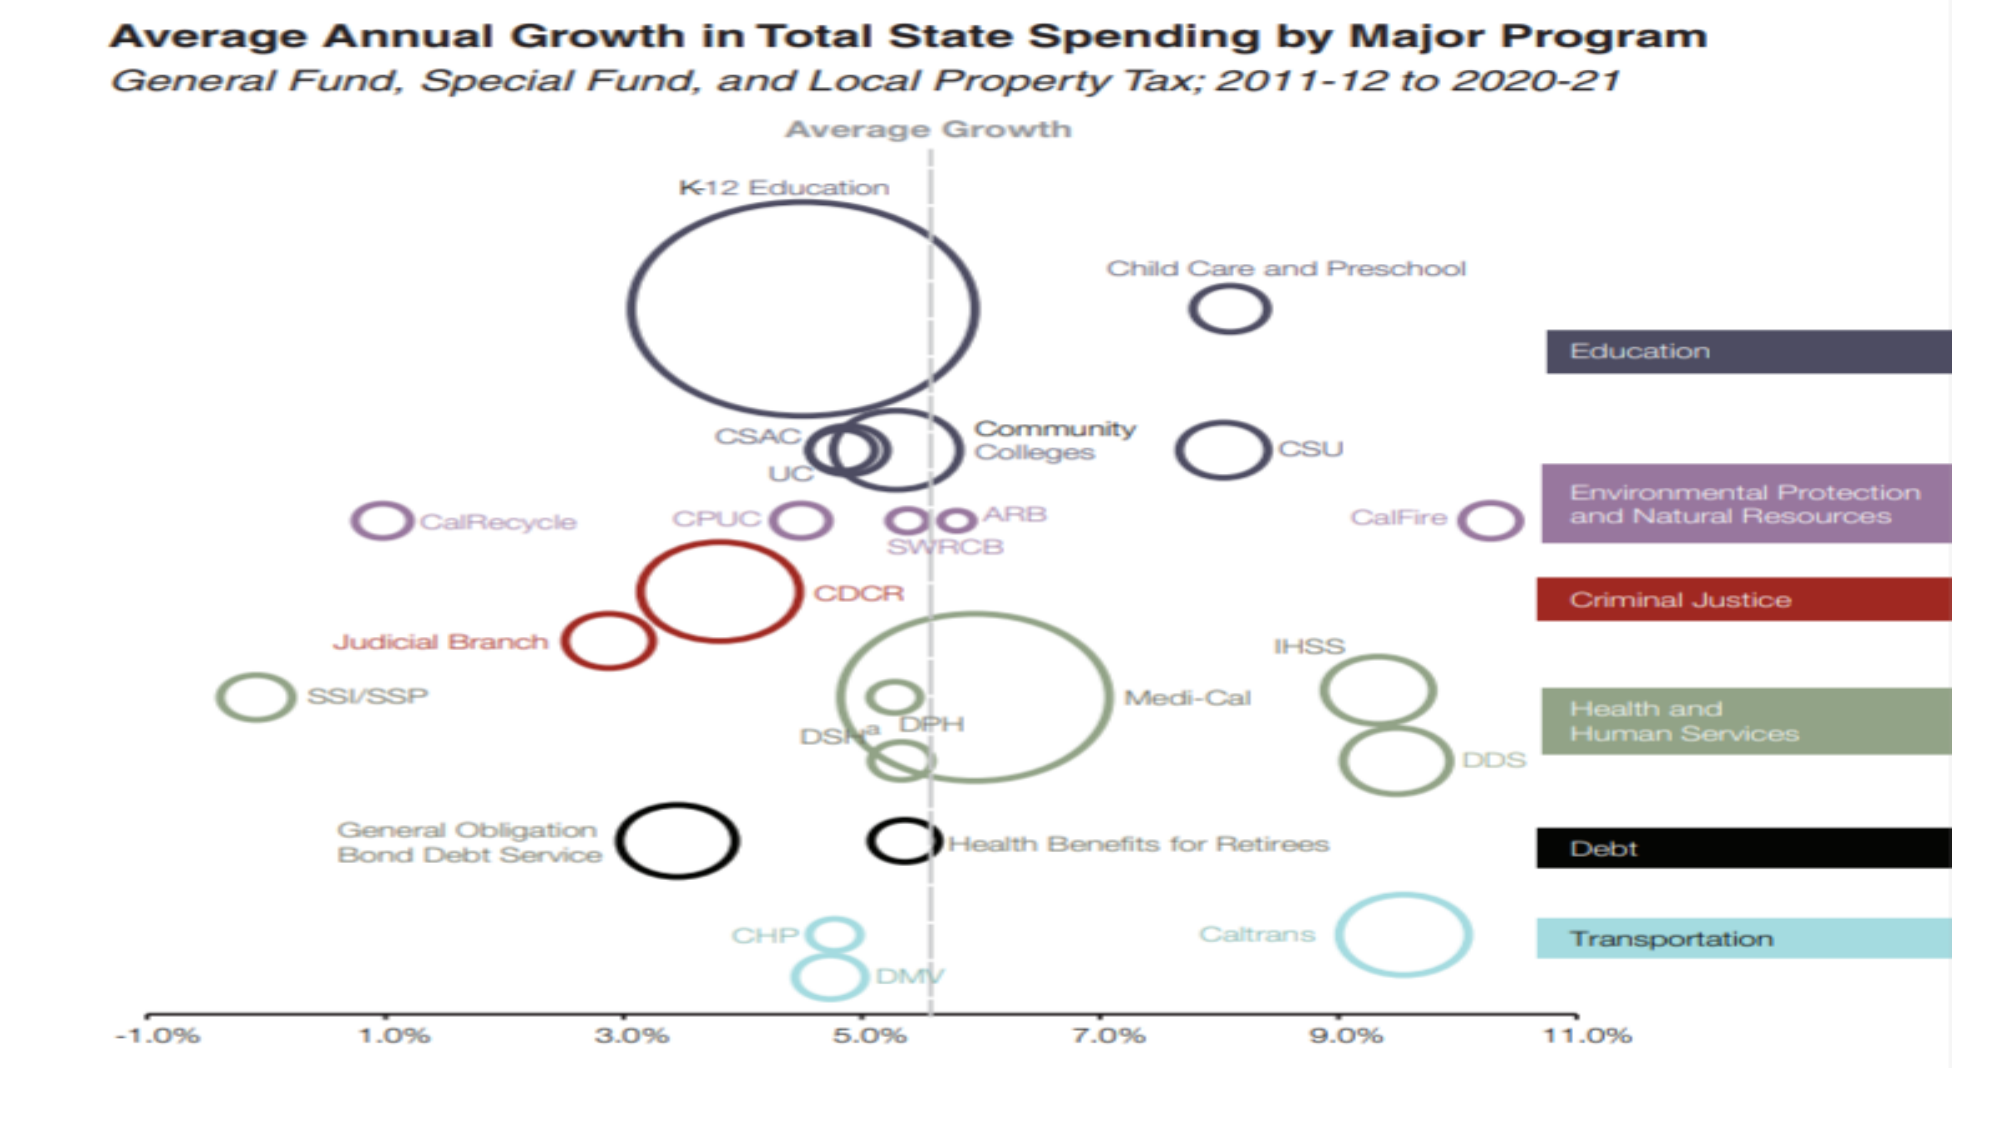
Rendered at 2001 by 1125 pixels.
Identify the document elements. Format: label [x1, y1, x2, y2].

list [82, 0, 1952, 1068]
